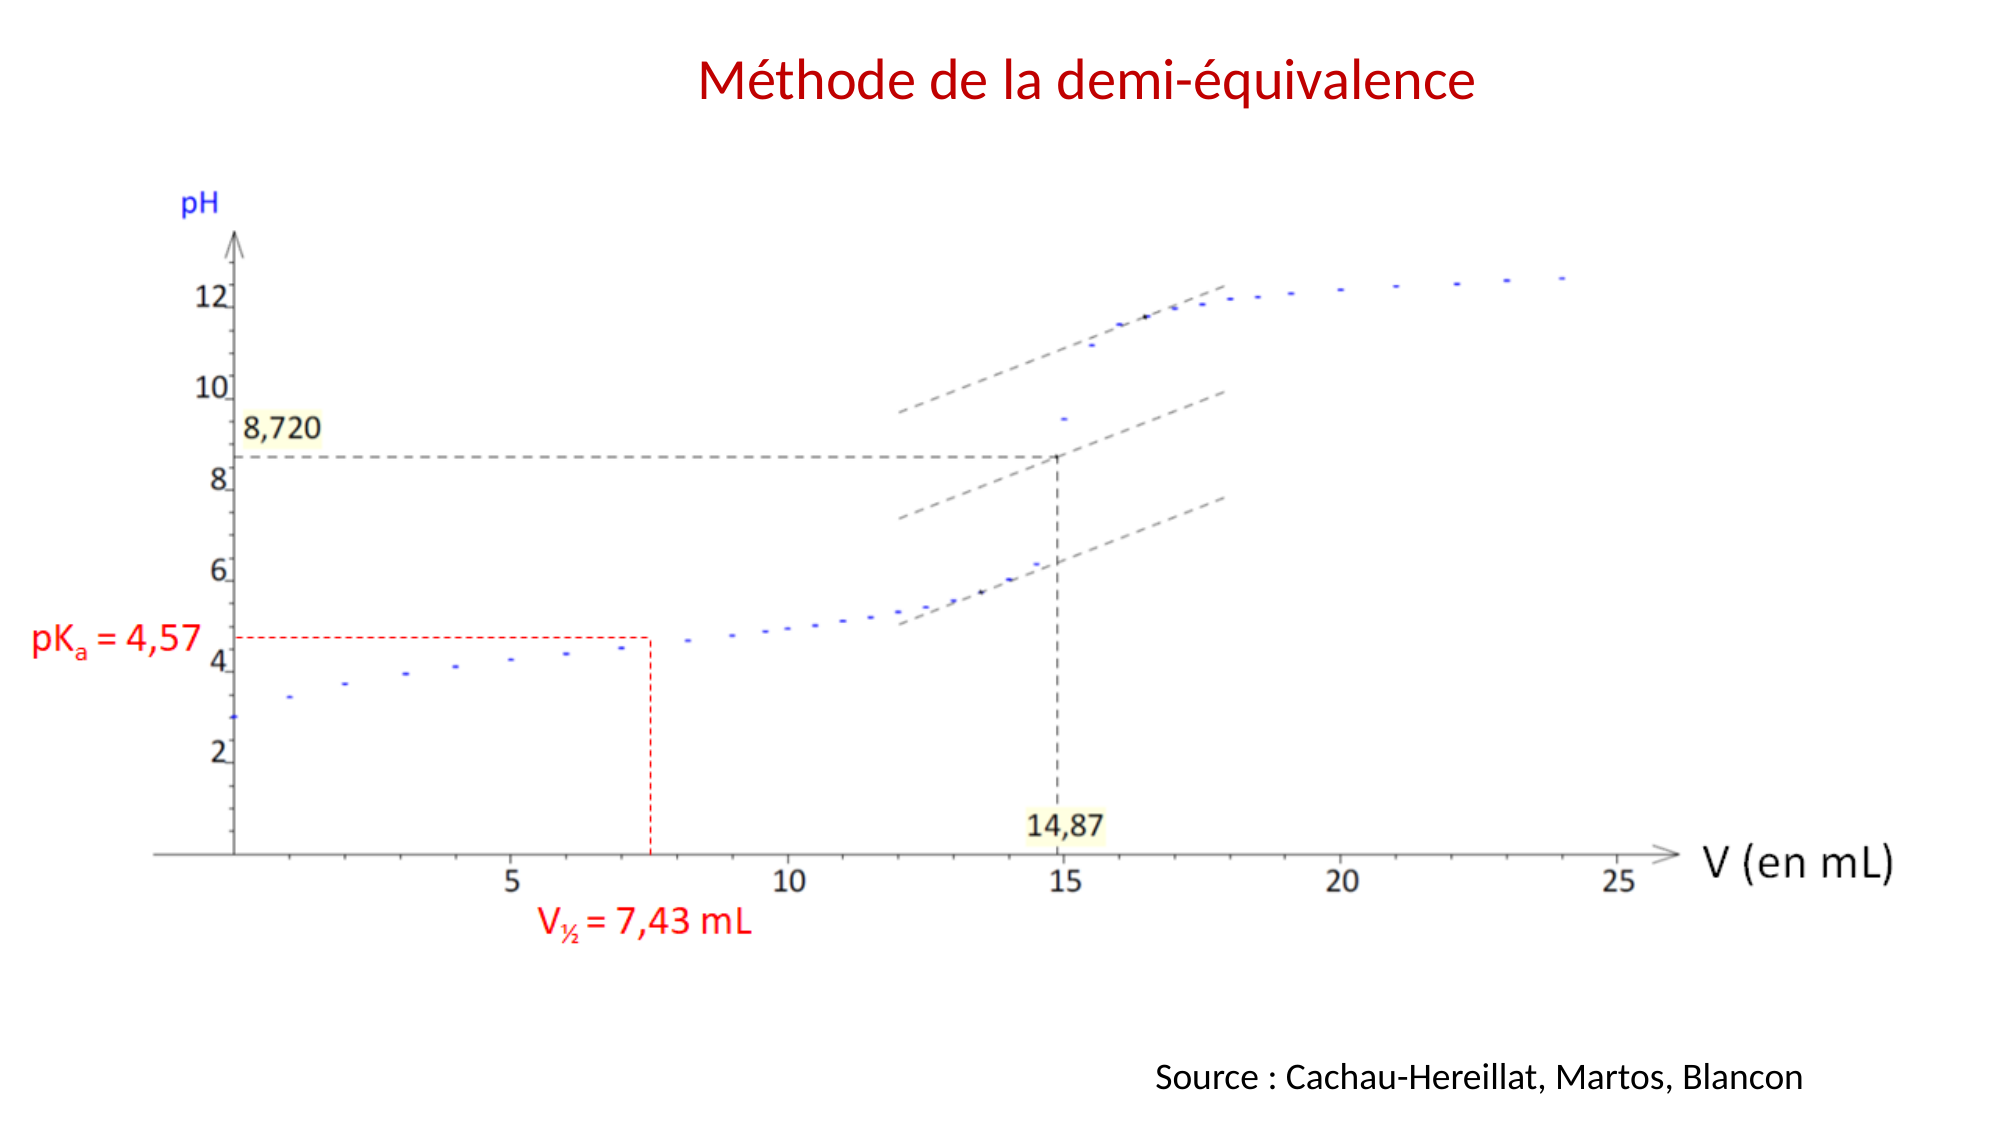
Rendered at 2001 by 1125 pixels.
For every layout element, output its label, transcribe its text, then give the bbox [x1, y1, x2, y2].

text_box Source : Cachau-Hereillat, Martos, Blancon [1140, 1044, 2000, 1104]
text_box Méthode de la demi-équivalence [682, 34, 1657, 120]
picture [31, 190, 1896, 946]
